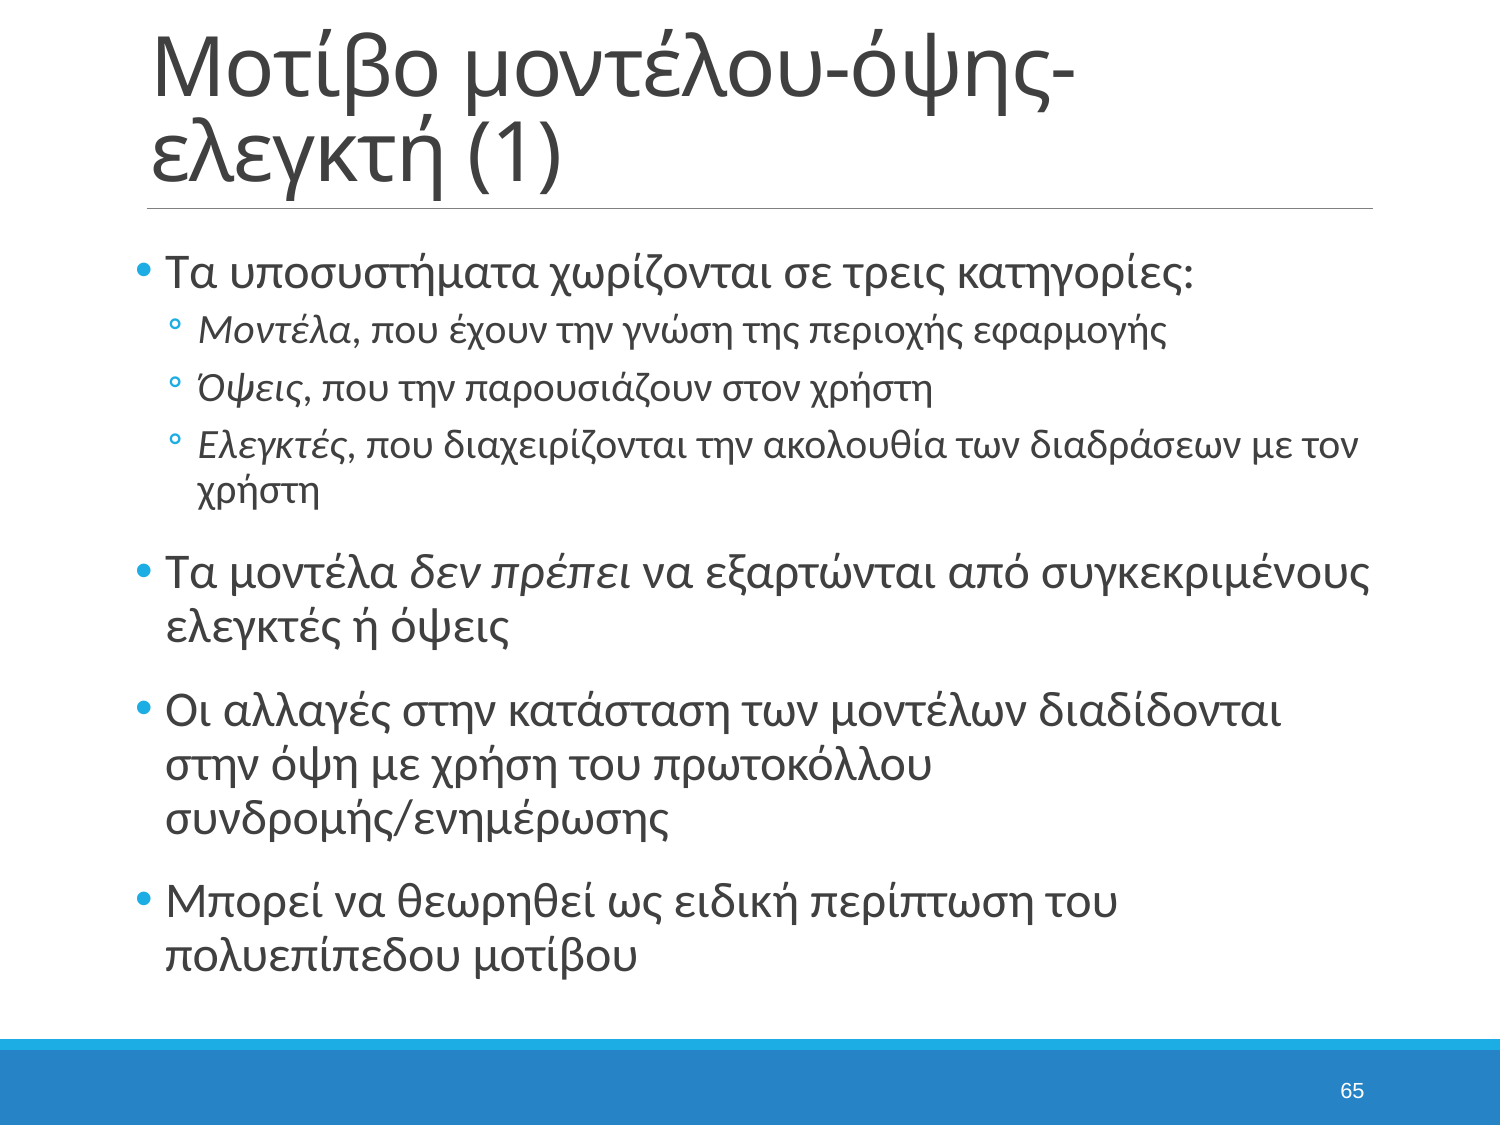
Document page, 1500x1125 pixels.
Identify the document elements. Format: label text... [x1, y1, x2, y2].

title Μοτίβο μοντέλου-όψης-ελεγκτή (1) [135, 16, 1373, 206]
slide_number 65 [1217, 1059, 1380, 1120]
list Τα υποσυστήματα χωρίζονται σε τρεις κατηγορίες: Μοντέλα, που έχουν την γνώση της περιοχής εφαρμογής Όψεις, που την παρουσιάζουν στον χρήστη Ελεγκτές, που διαχειρίζονται την ακολουθία των διαδράσεων με τον χρήστη Τα μοντέλα δεν πρέπει να εξαρτώνται από συγκεκριμένους ελεγκτές ή όψεις Οι αλλαγές στην κατάσταση των μοντέλων διαδίδονται στην όψη με χρήση του πρωτοκόλλου συνδρομής/ενημέρωσης Μπορεί να θεωρηθεί ως ειδική περίπτωση του πολυεπίπεδου μοτίβου [135, 237, 1373, 1028]
